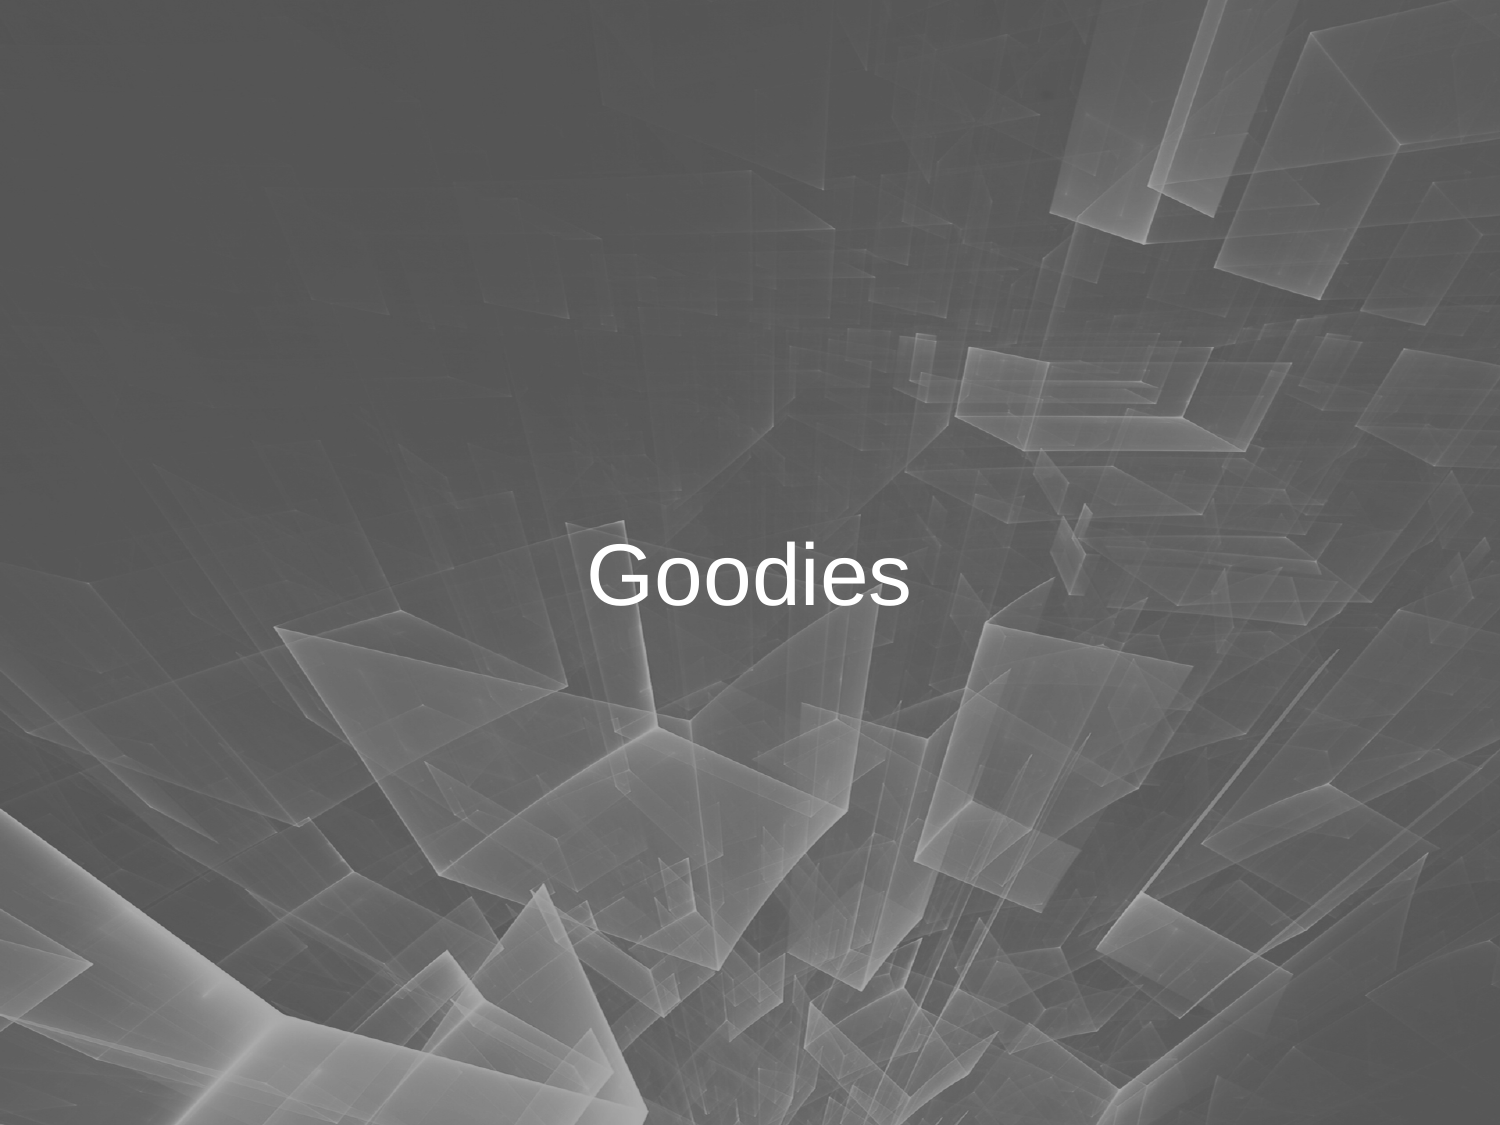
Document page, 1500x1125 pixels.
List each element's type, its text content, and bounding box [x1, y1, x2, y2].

picture [0, 0, 1500, 1125]
title Goodies [197, 373, 1303, 768]
